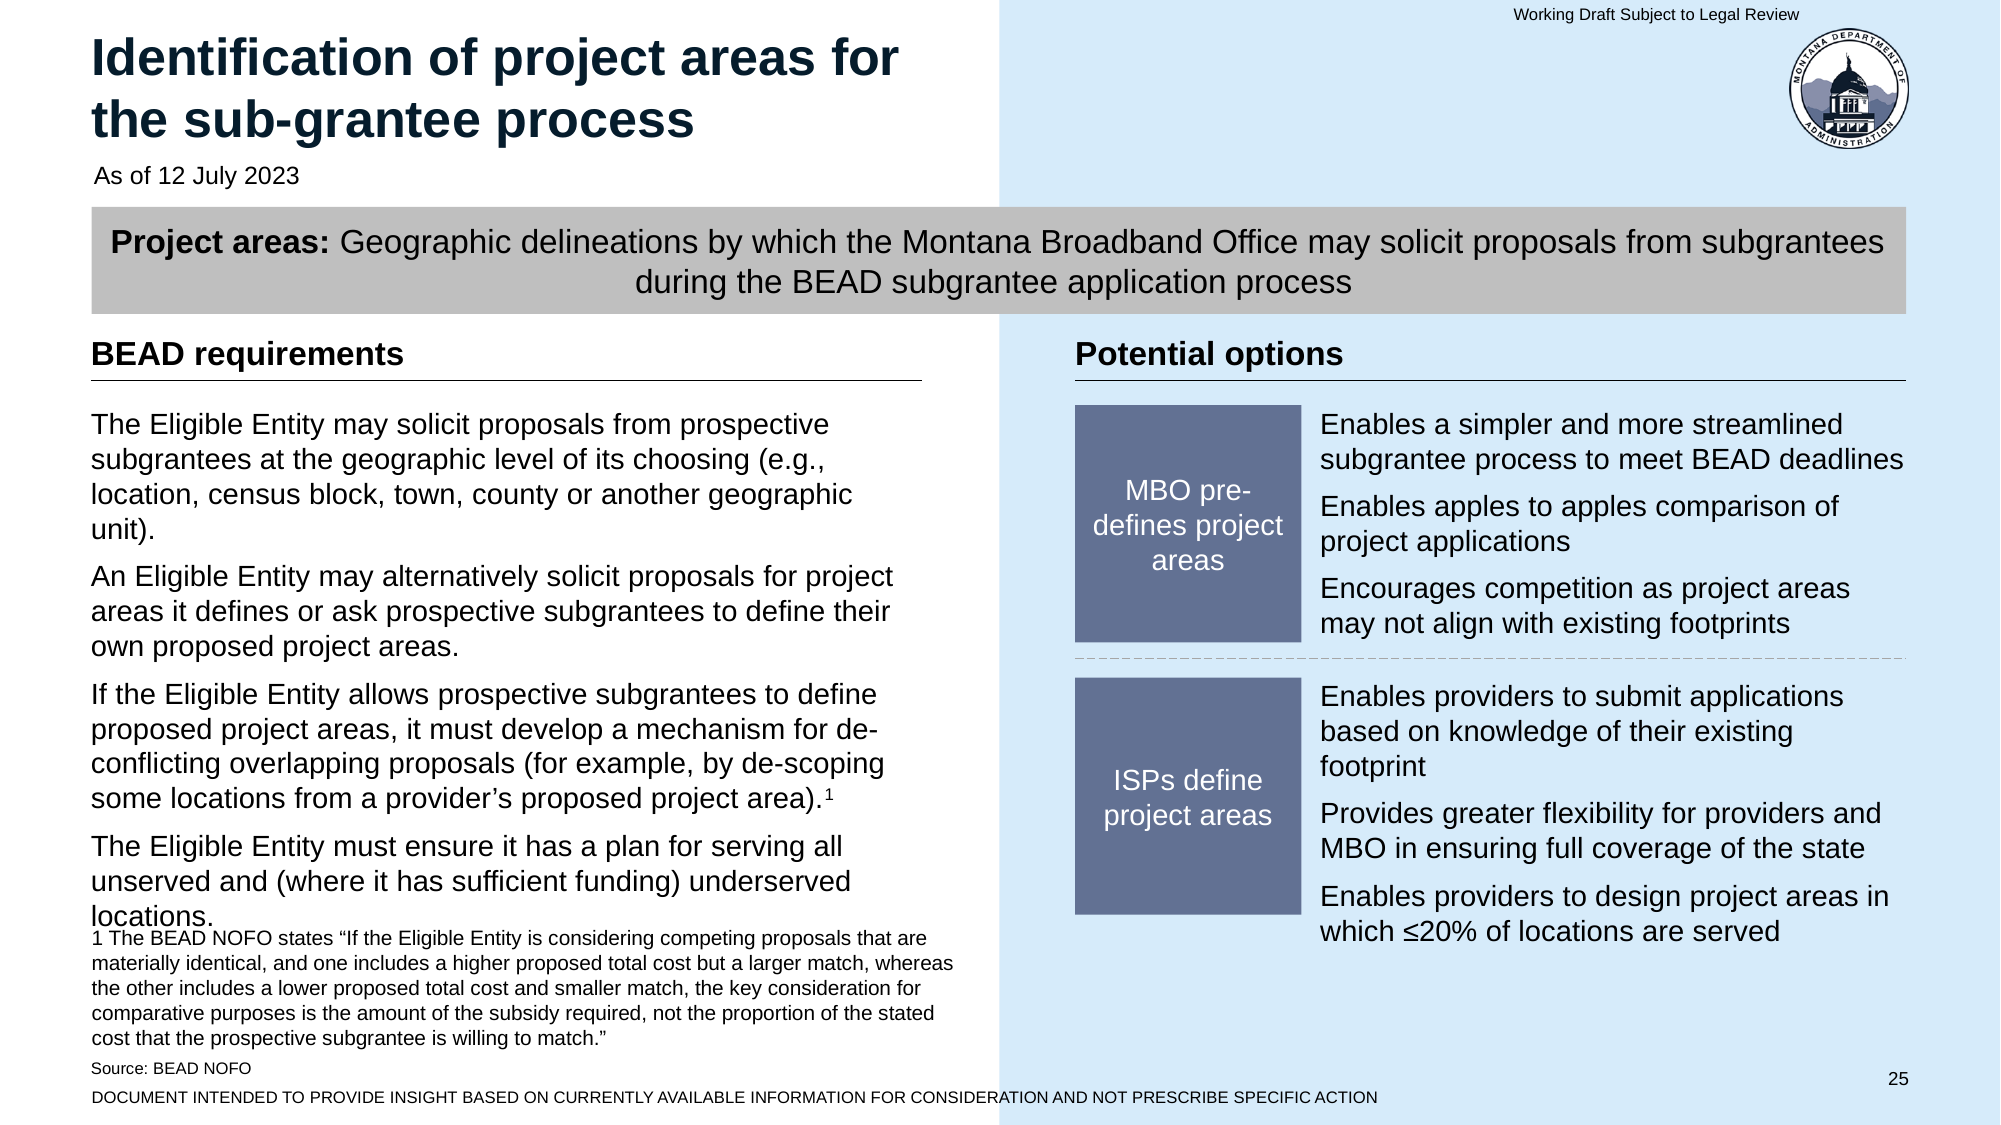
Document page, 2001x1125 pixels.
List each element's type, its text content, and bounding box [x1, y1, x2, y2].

text_box DOCUMENT INTENDED TO PROVIDE INSIGHT BASED ON CURRENTLY AVAILABLE INFORMATION FOR CONSIDERATION AND NOT PRESCRIBE SPECIFIC ACTION [91, 1087, 1721, 1108]
text_box MBO pre-defines project areas [1074, 404, 1302, 643]
text_box As of 12 July 2023 [93, 159, 759, 190]
title Identification of project areas for the sub-grantee process [91, 0, 922, 149]
text_box Working Draft Subject to Legal Review [1136, 4, 1800, 25]
text_box The Eligible Entity may solicit proposals from prospective subgrantees at the geographic level of its choosing (e.g., location, census block, town, county or another geographic unit). An Eligible Entity may alternatively solicit proposals for project areas it defines or ask prospective subgrantees to define their own proposed project areas. If the Eligible Entity allows prospective subgrantees to define proposed project areas, it must develop a mechanism for de-conflicting overlapping proposals (for example, by de-scoping some locations from a provider’s proposed project area).1 The Eligible Entity must ensure it has a plan for serving all unserved and (where it has sufficient funding) underserved locations. [90, 405, 922, 933]
text_box Potential options [1075, 332, 1907, 373]
text_box Source: BEAD NOFO [90, 1058, 938, 1079]
text_box Enables a simpler and more streamlined subgrantee process to meet BEAD deadlines Enables apples to apples comparison of project applications Encourages competition as project areas may not align with existing footprints [1320, 404, 1907, 640]
text_box ISPs define project areas [1074, 677, 1302, 915]
picture [1789, 28, 1909, 149]
text_box Enables providers to submit applications based on knowledge of their existing footprint Provides greater flexibility for providers and MBO in ensuring full coverage of the state Enables providers to design project areas in which ≤20% of locations are served [1320, 677, 1907, 947]
text_box Project areas: Geographic delineations by which the Montana Broadband Office may solicit proposals from subgrantees during the BEAD subgrantee application process [91, 206, 1907, 315]
text_box BEAD requirements [90, 332, 922, 373]
text_box 1 The BEAD NOFO states “If the Eligible Entity is considering competing proposals that are materially identical, and one includes a higher proposed total cost but a larger match, whereas the other includes a lower proposed total cost and smaller match, the key consideration for comparative purposes is the amount of the subsidy required, not the proportion of the stated cost that the prospective subgrantee is willing to match.” [91, 924, 961, 1050]
